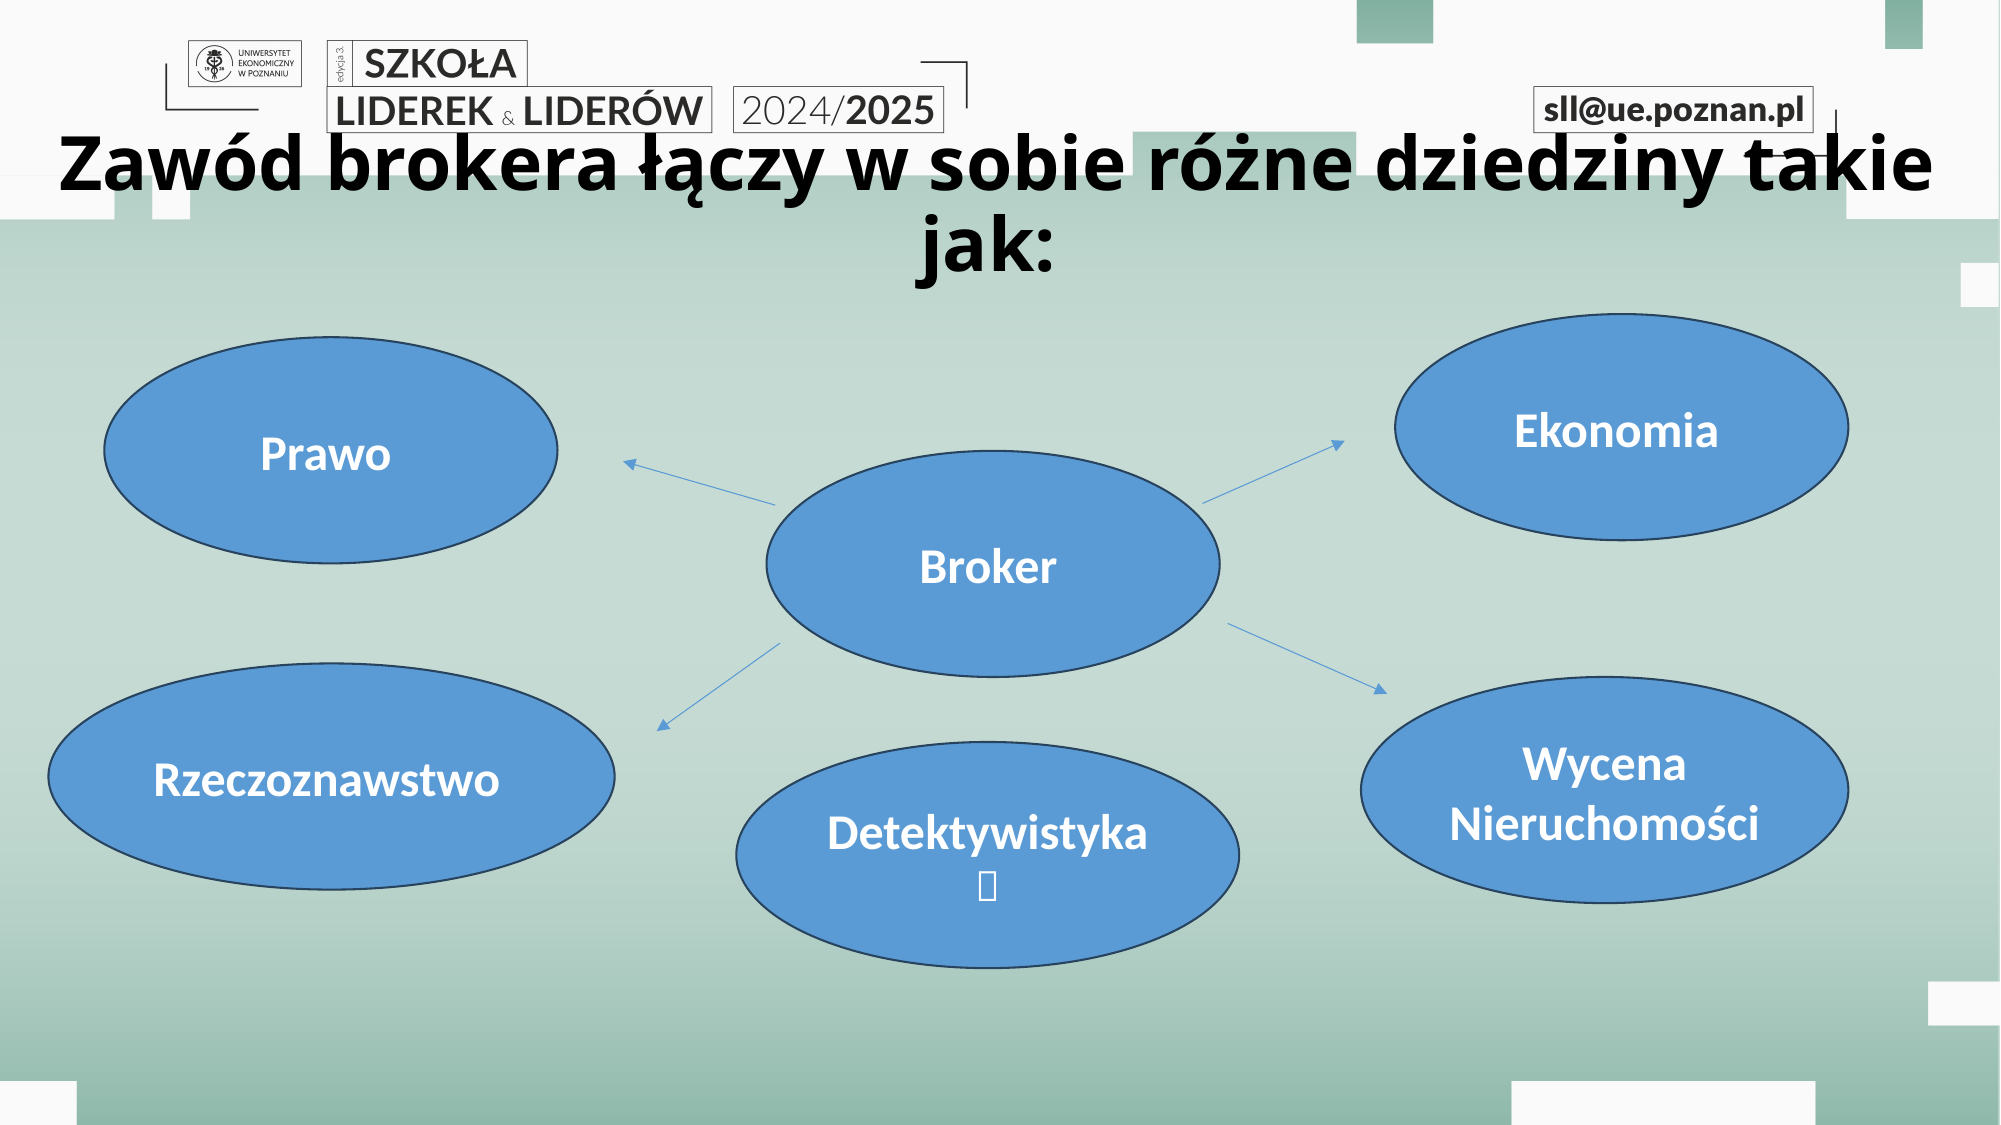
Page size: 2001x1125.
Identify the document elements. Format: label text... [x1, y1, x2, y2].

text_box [1202, 440, 1345, 504]
text_box Broker [765, 449, 1221, 679]
text_box Detektywistyka  [735, 740, 1241, 970]
text_box Ekonomia [1394, 313, 1850, 542]
text_box Rzeczoznawstwo [47, 662, 616, 891]
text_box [622, 461, 776, 506]
text_box Prawo [103, 336, 559, 565]
picture [0, 0, 2000, 1125]
text_box Wycena Nieruchomości [1359, 675, 1850, 905]
text_box Zawód brokera łączy w sobie różne dziedziny takie jak: [32, 110, 1964, 295]
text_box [1227, 623, 1388, 694]
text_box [656, 642, 781, 732]
